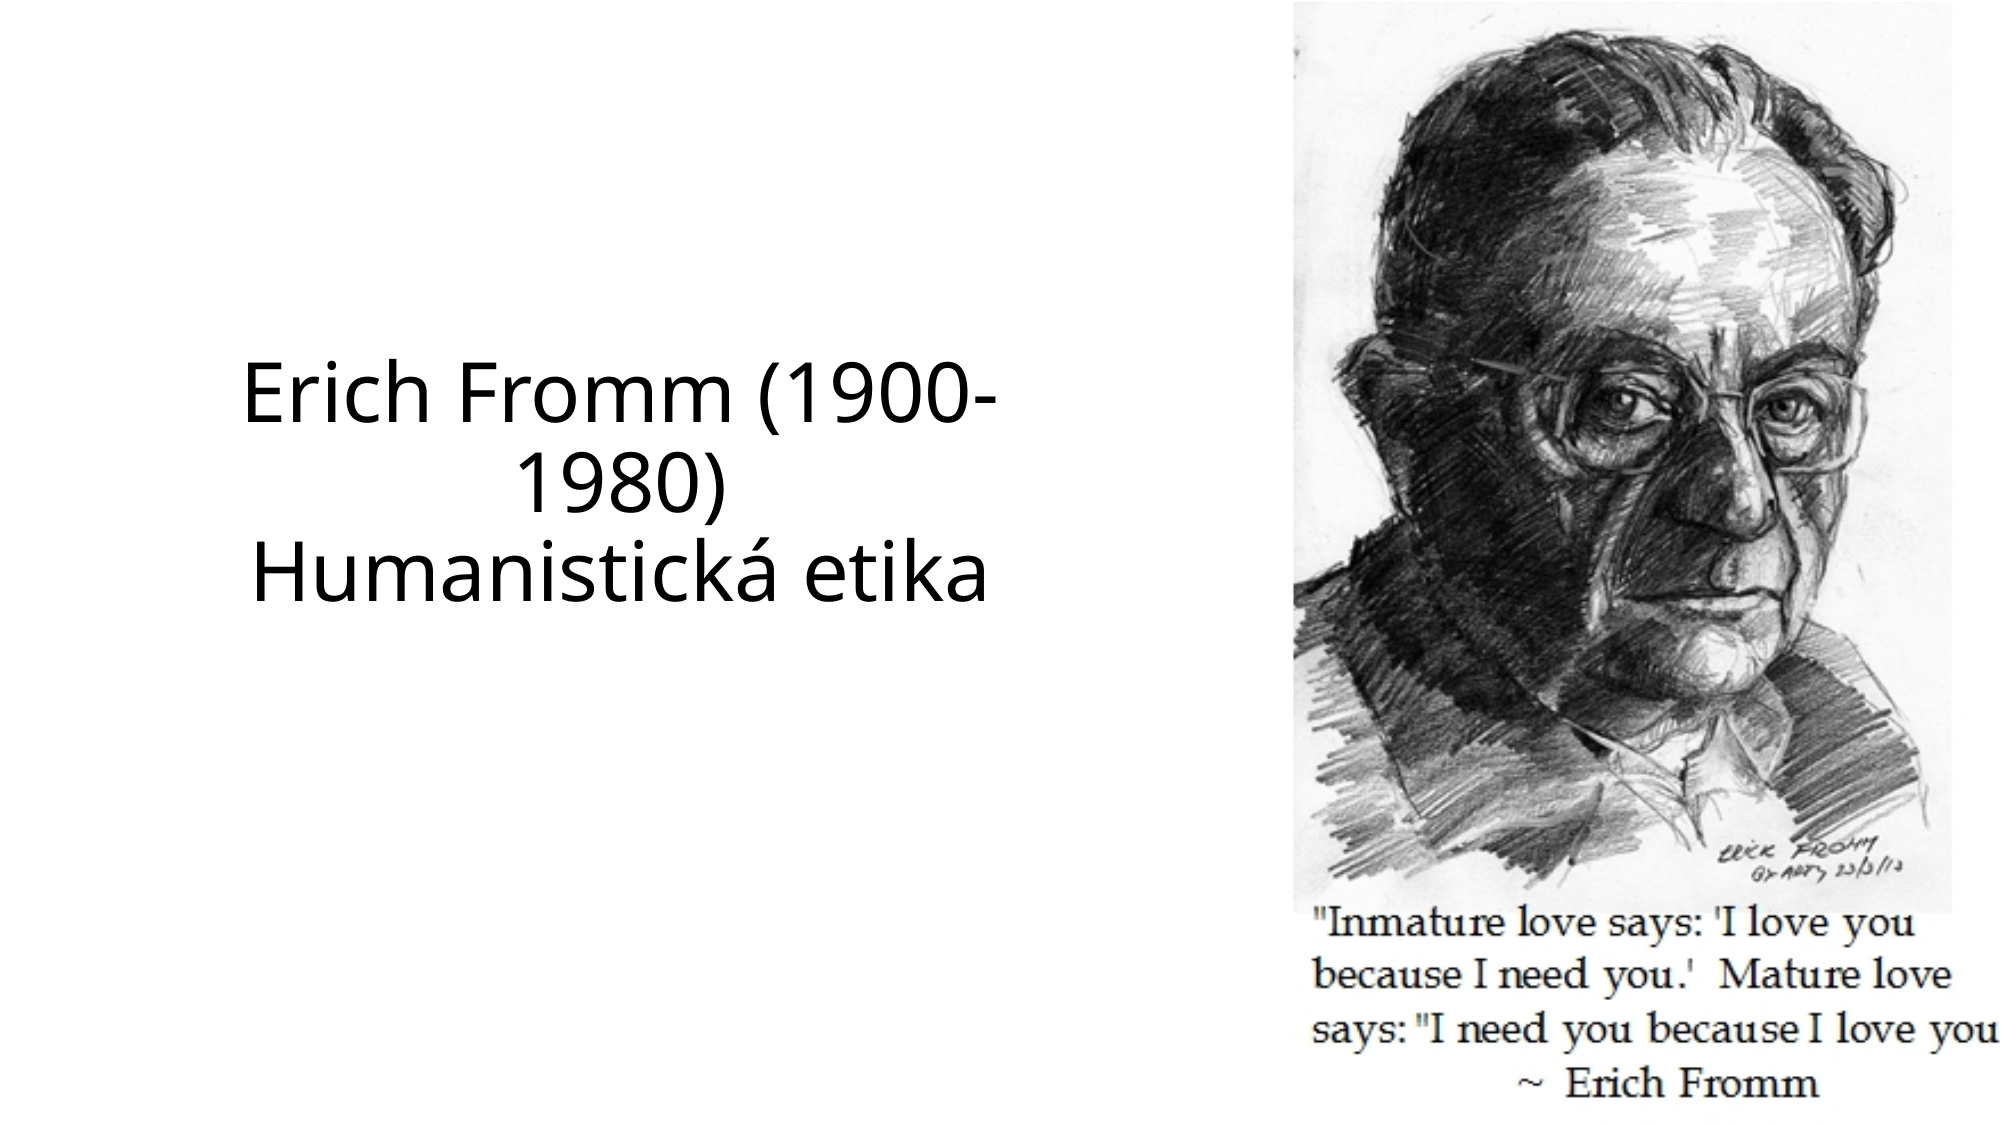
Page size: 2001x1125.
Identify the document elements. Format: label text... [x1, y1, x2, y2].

title Erich Fromm (1900-1980) Humanistická etika [146, 340, 1094, 628]
picture [1239, 0, 2000, 1125]
